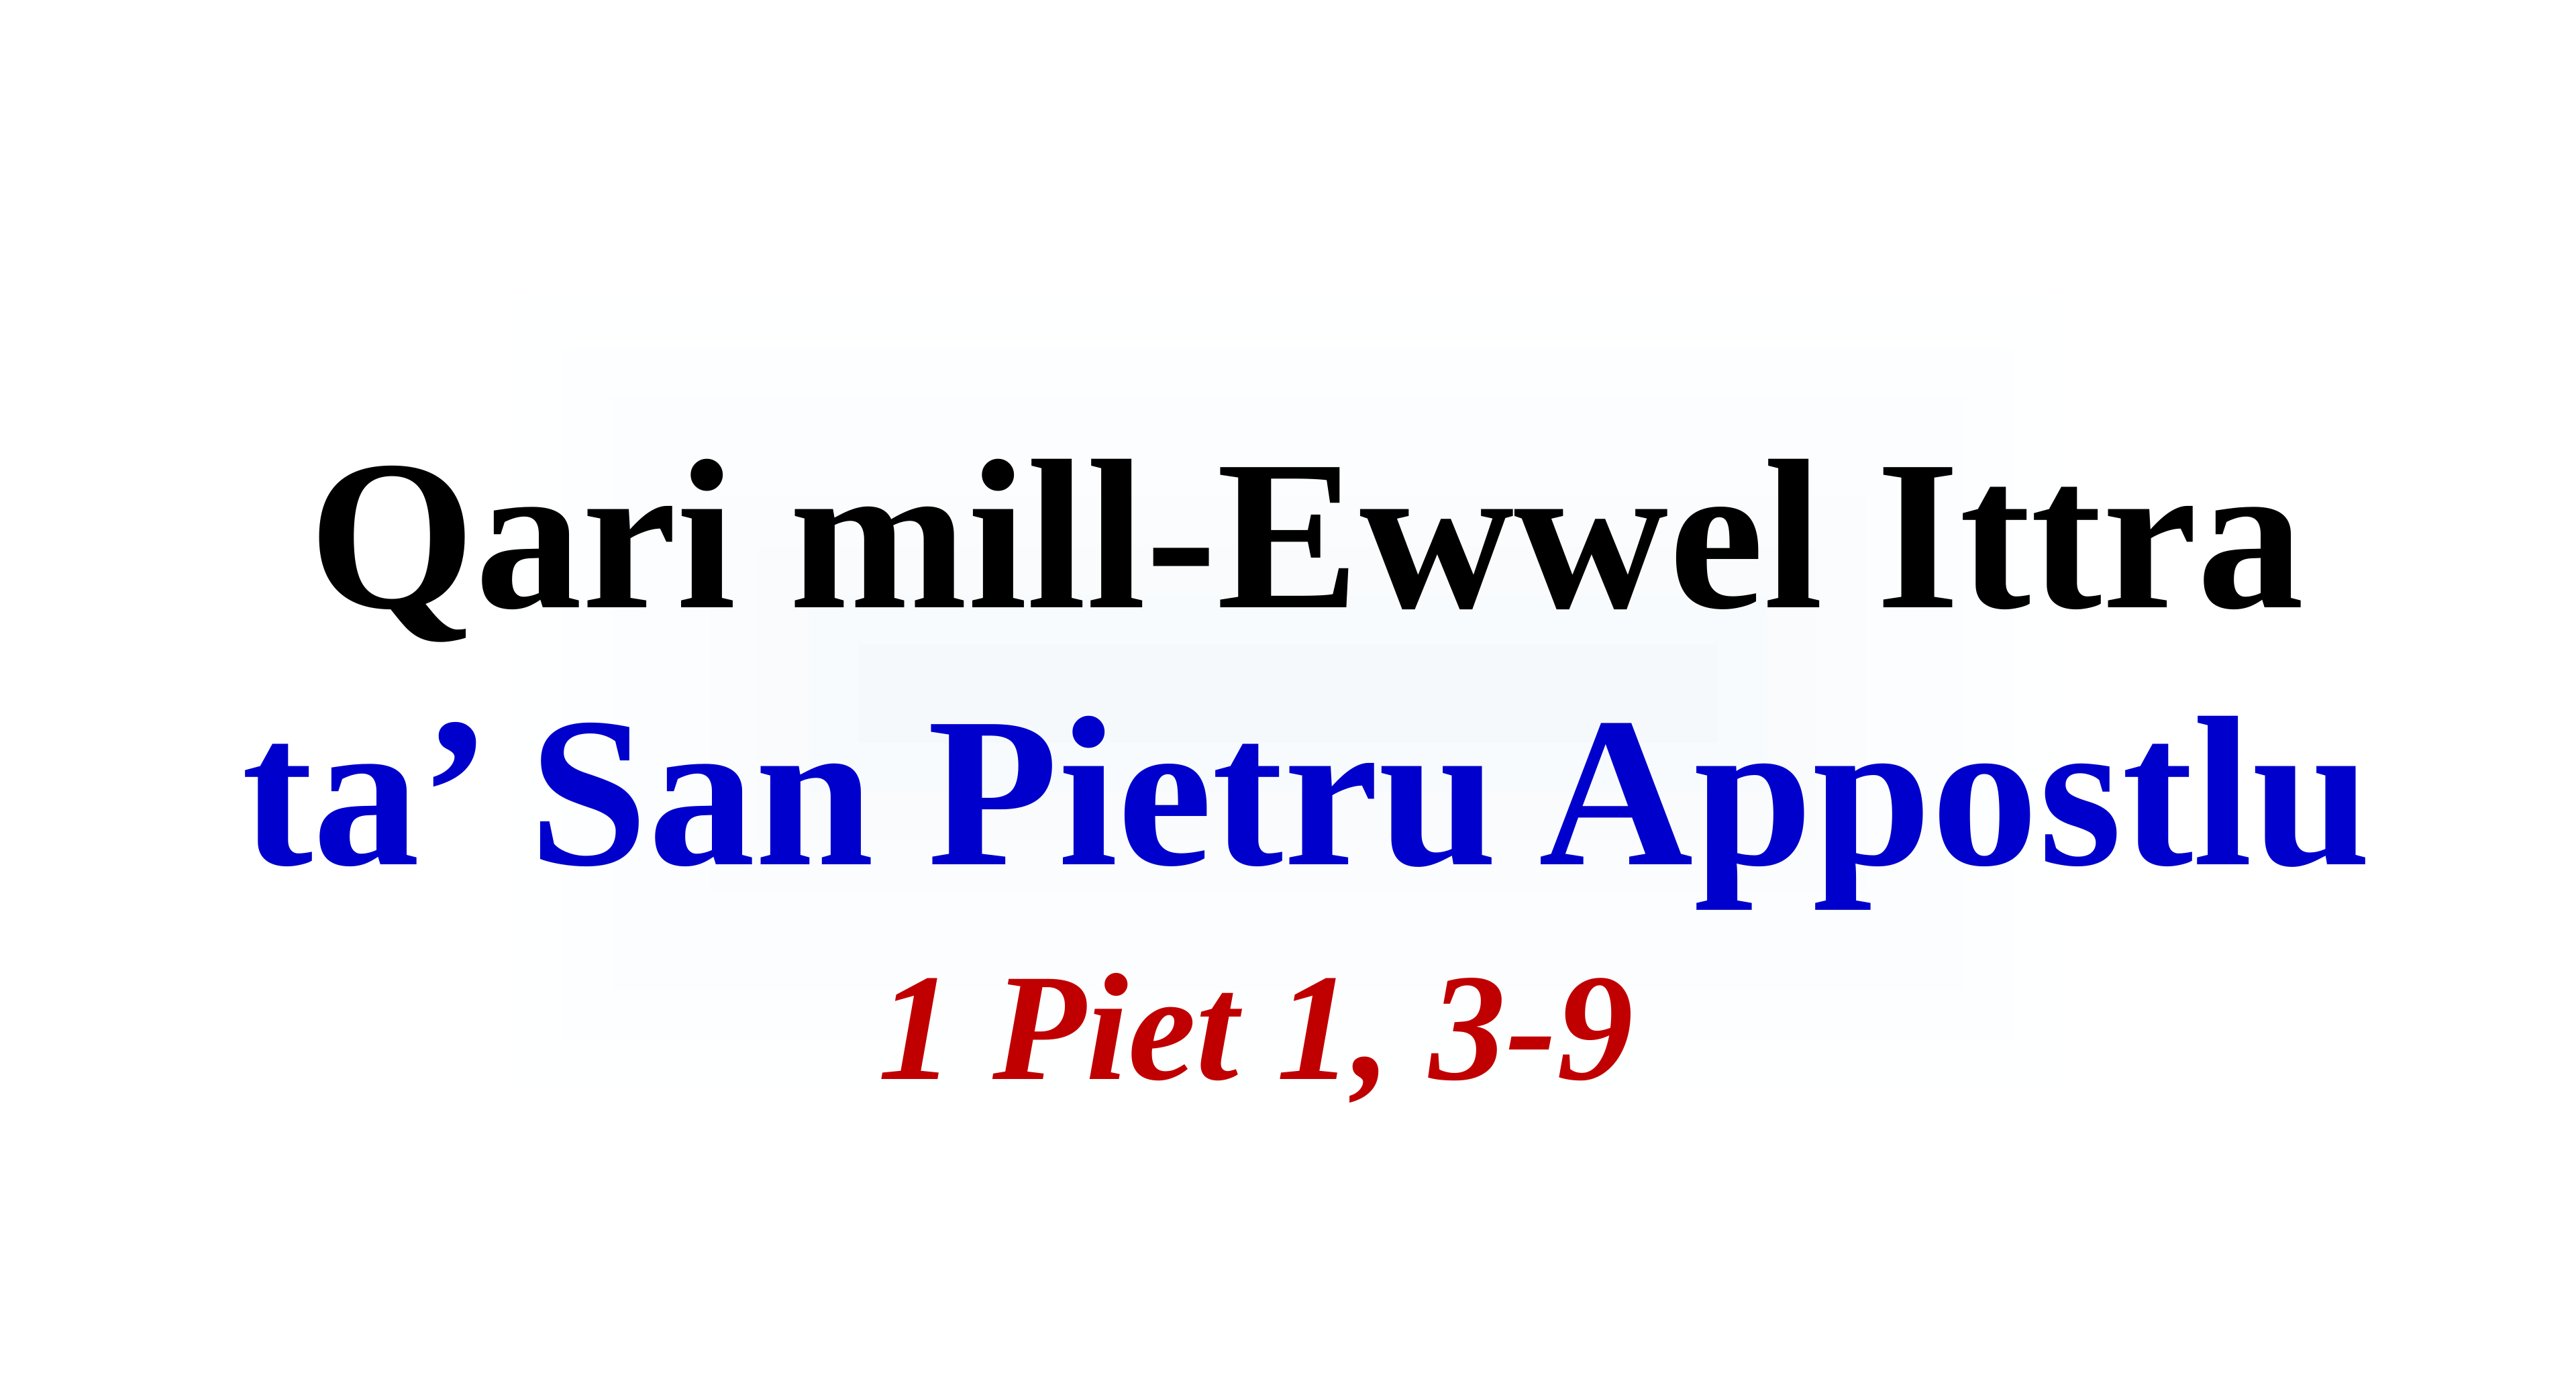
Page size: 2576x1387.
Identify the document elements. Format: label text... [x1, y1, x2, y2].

title Qari mill-Ewwel Ittra ta’ San Pietru Appostlu [173, 383, 2442, 1004]
text_box 1 Piet 1, 3-9 [856, 915, 1656, 1121]
